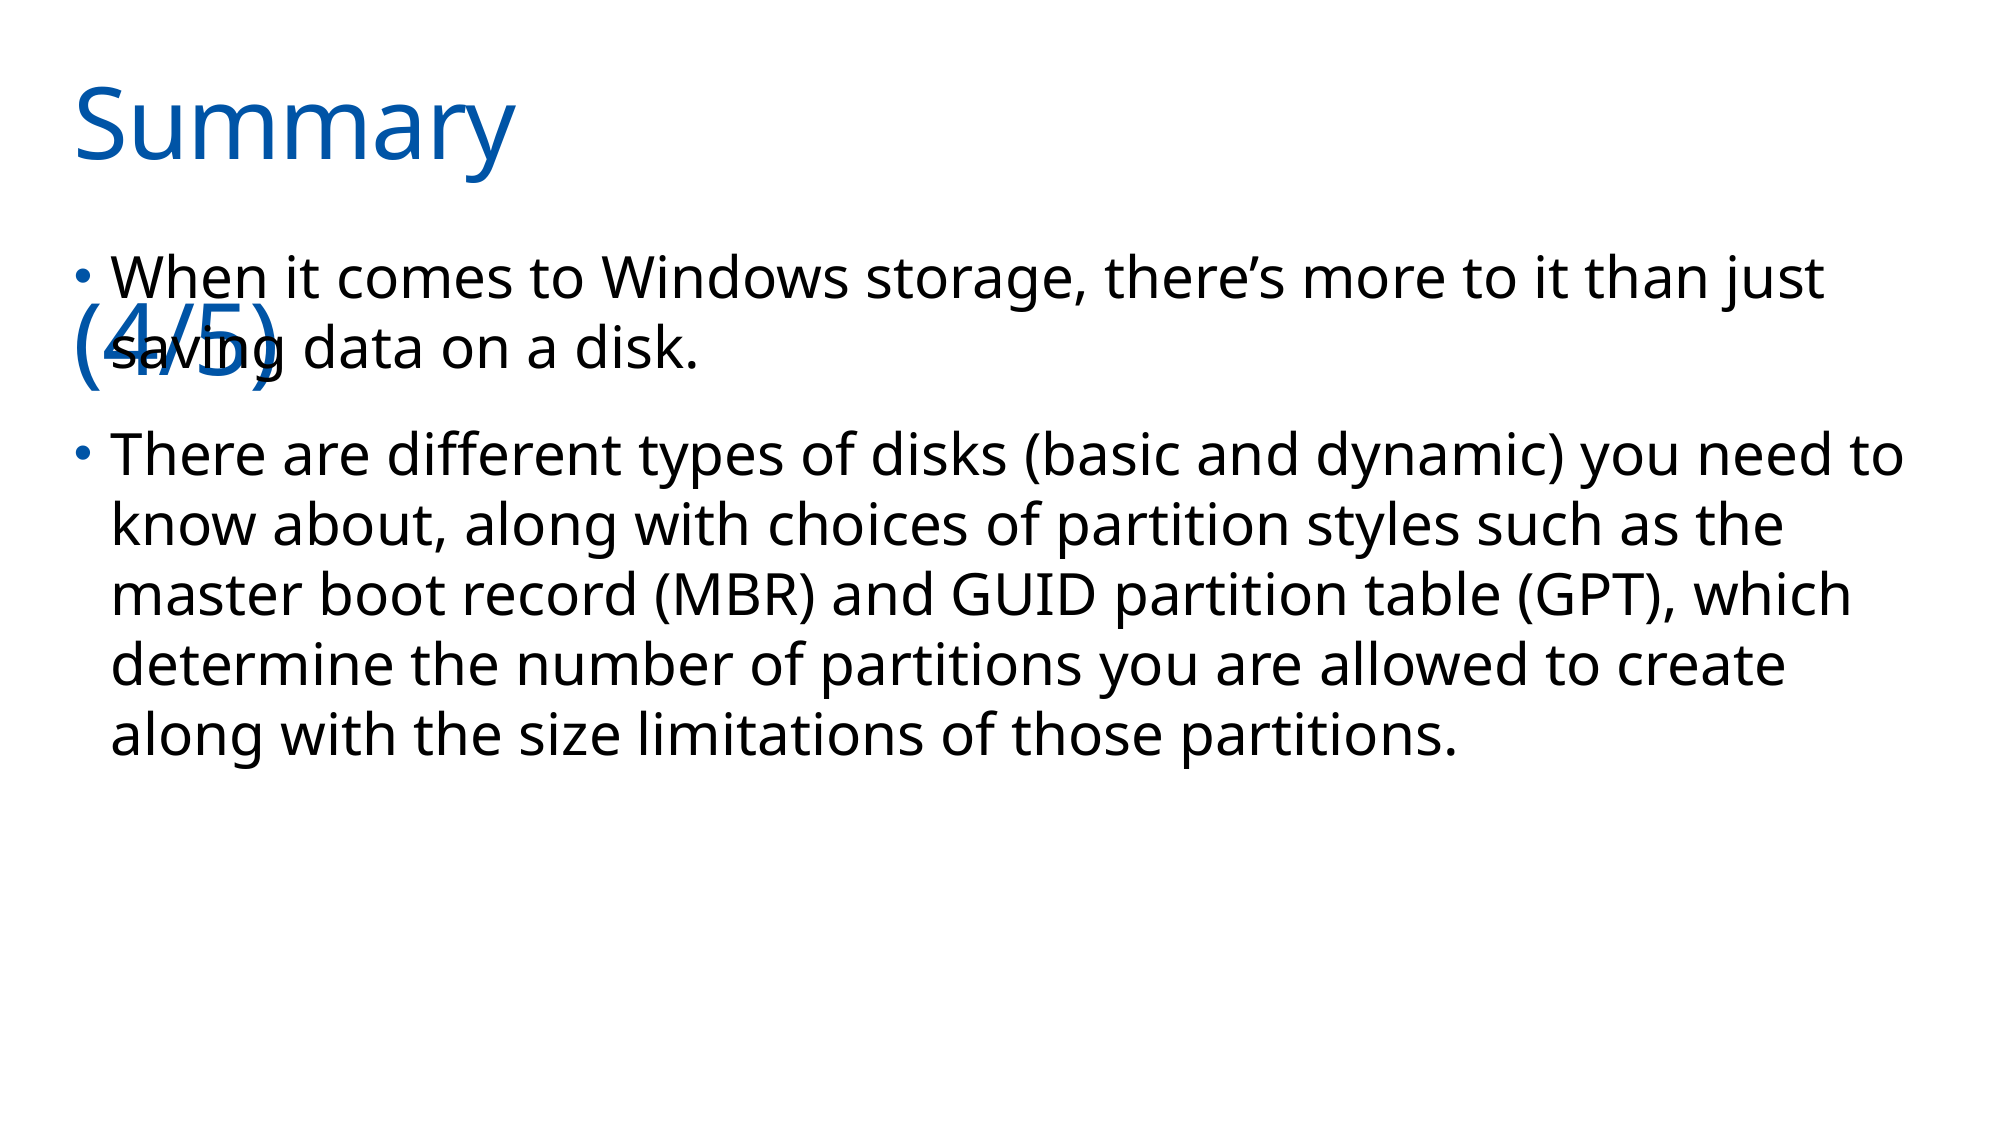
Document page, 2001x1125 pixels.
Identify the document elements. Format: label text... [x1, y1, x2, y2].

list When it comes to Windows storage, there’s more to it than just saving data on a disk. There are different types of disks (basic and dynamic) you need to know about, along with choices of partition styles such as the master boot record (MBR) and GUID partition table (GPT), which determine the number of partitions you are allowed to create along with the size limitations of those partitions. [58, 224, 1942, 771]
title Summary (4/5) [58, 58, 1942, 206]
